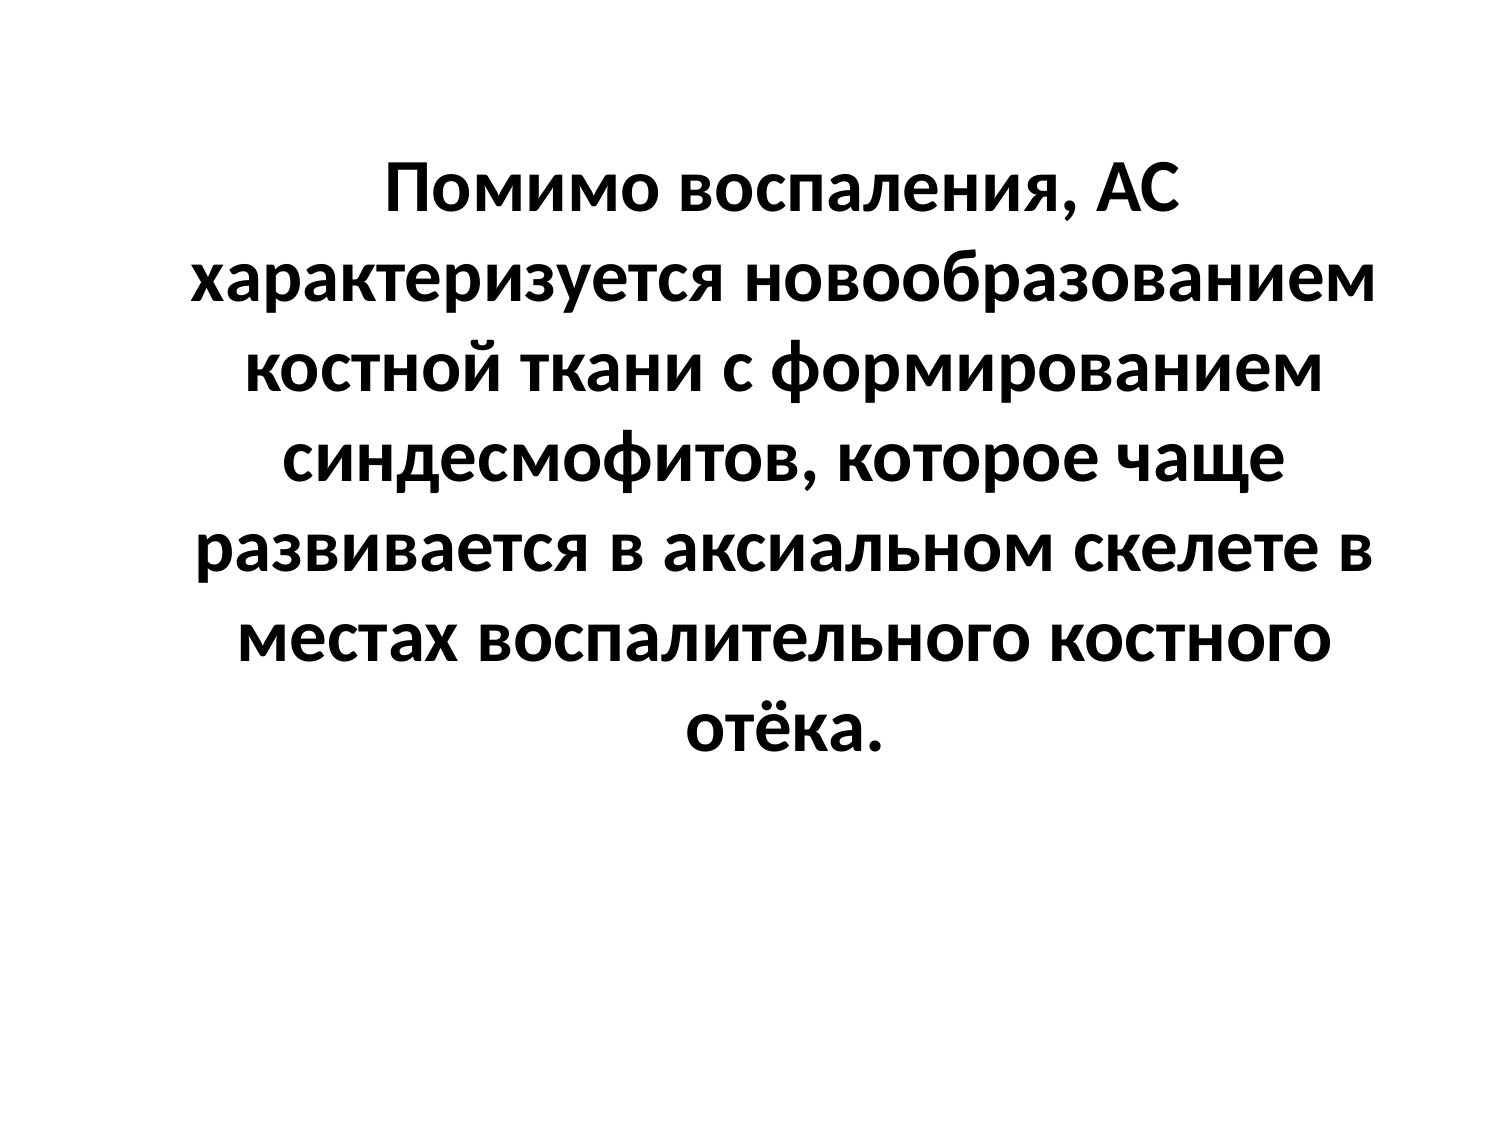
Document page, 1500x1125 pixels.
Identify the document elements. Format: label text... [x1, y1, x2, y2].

list Помимо воспаления, АС характеризуется новообразованием костной ткани с формированием синдесмофитов, которое чаще развивается в аксиальном скелете в местах воспалительного костного отёка. [81, 128, 1433, 872]
